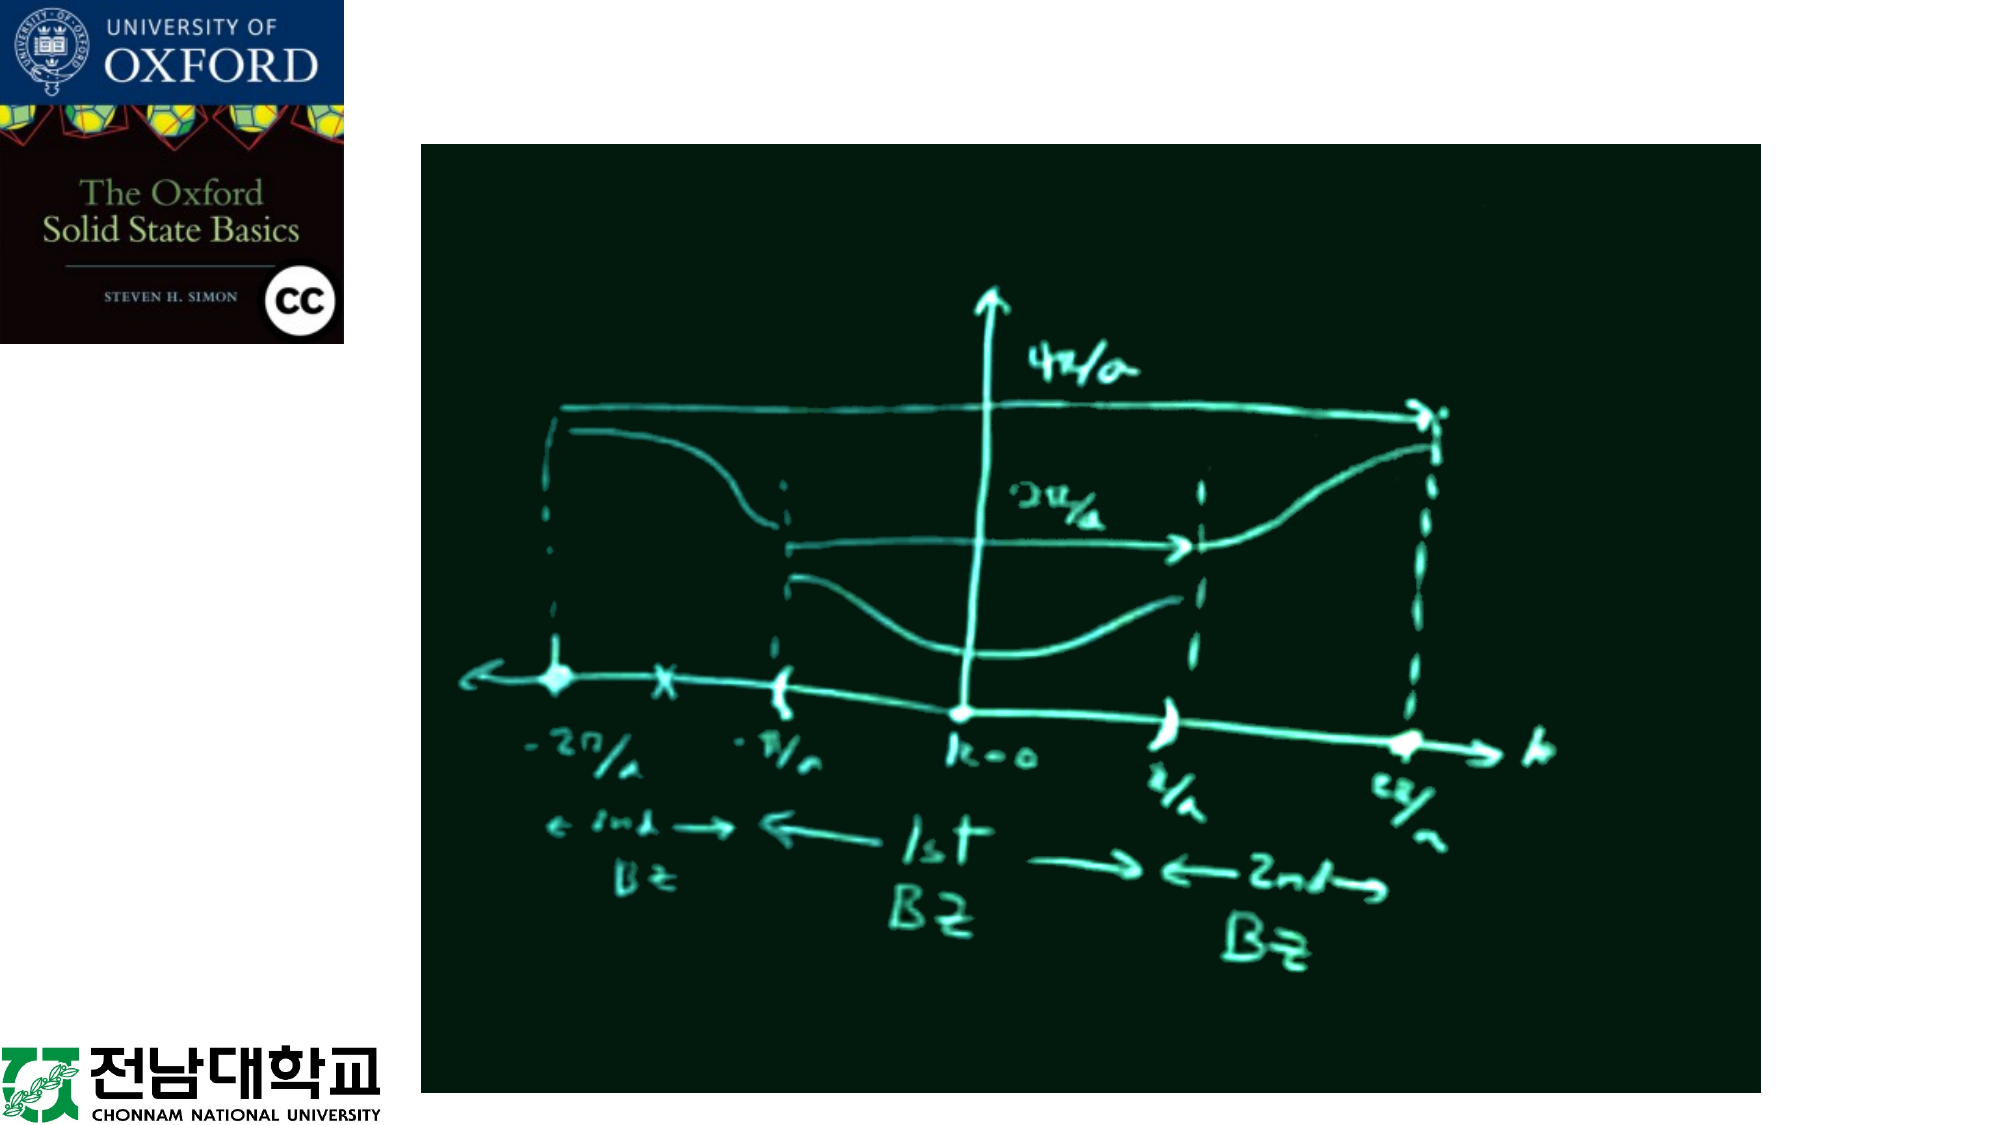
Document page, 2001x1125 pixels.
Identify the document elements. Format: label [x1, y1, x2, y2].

picture [0, 0, 344, 344]
picture [2, 1045, 381, 1123]
picture [421, 144, 1761, 1093]
